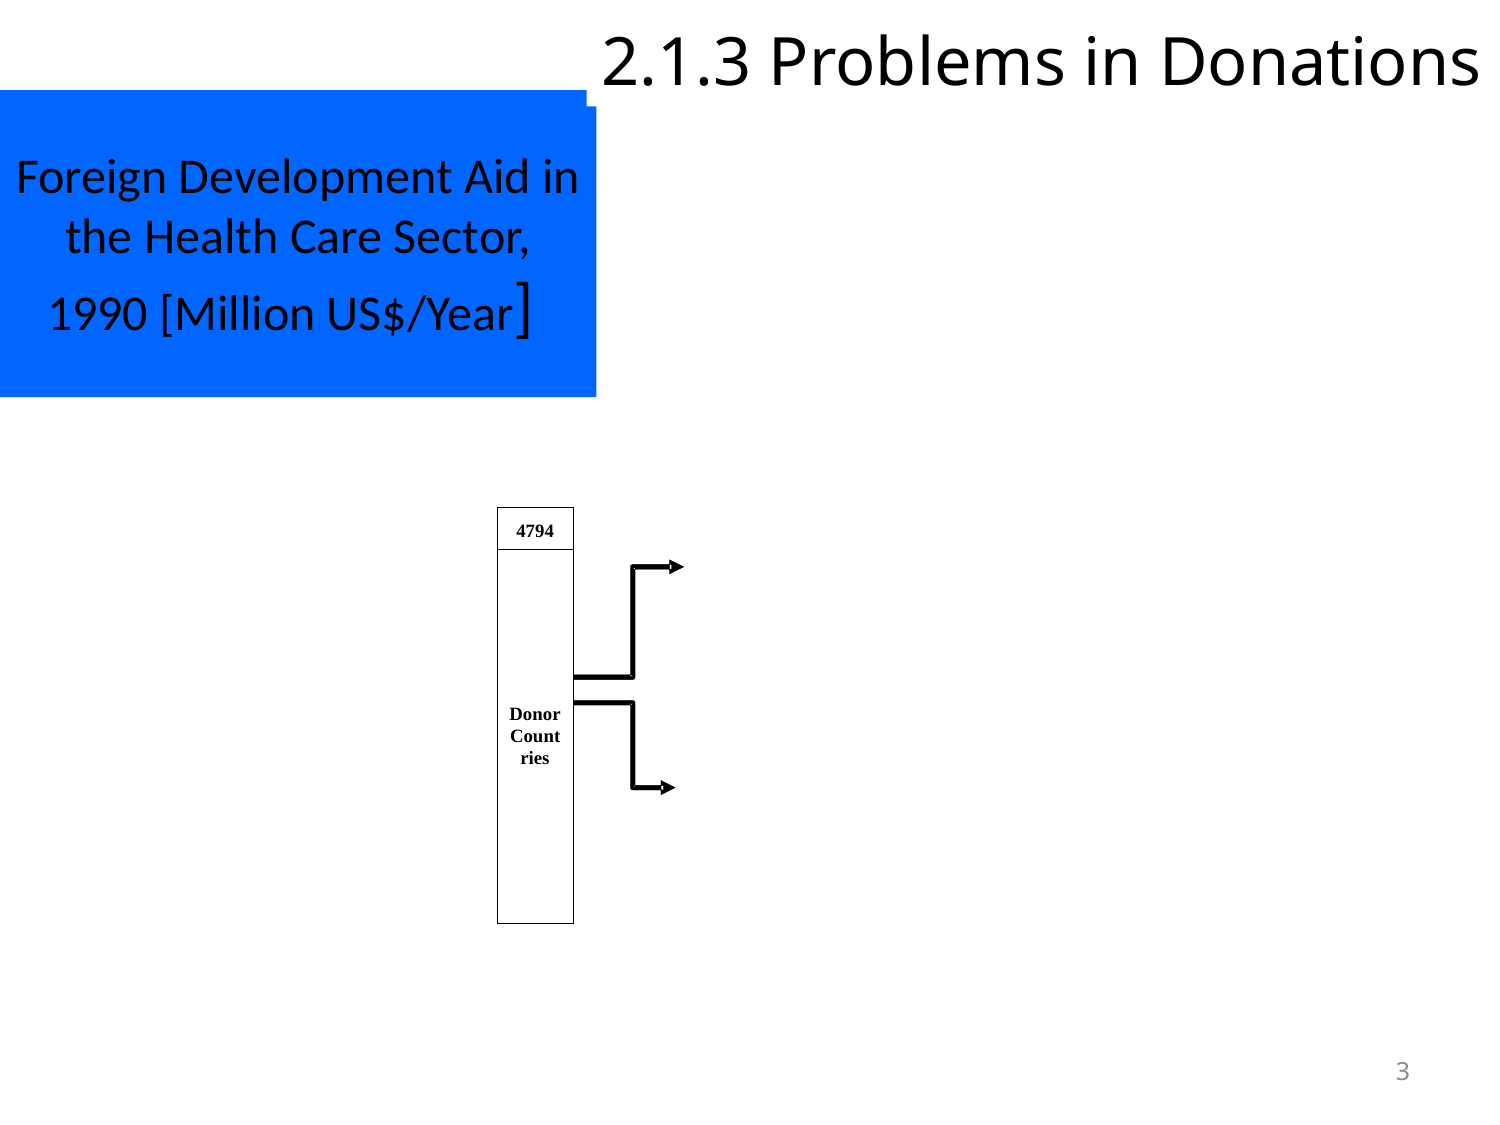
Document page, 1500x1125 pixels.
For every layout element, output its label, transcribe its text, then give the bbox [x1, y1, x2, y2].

text_box 2.1.3 Problems in Donations [586, 11, 1498, 107]
title Foreign Development Aid in the Health Care Sector, 1990 [Million US$/Year] [0, 90, 597, 398]
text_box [460, 139, 1346, 979]
slide_number 3 [1074, 1042, 1425, 1103]
